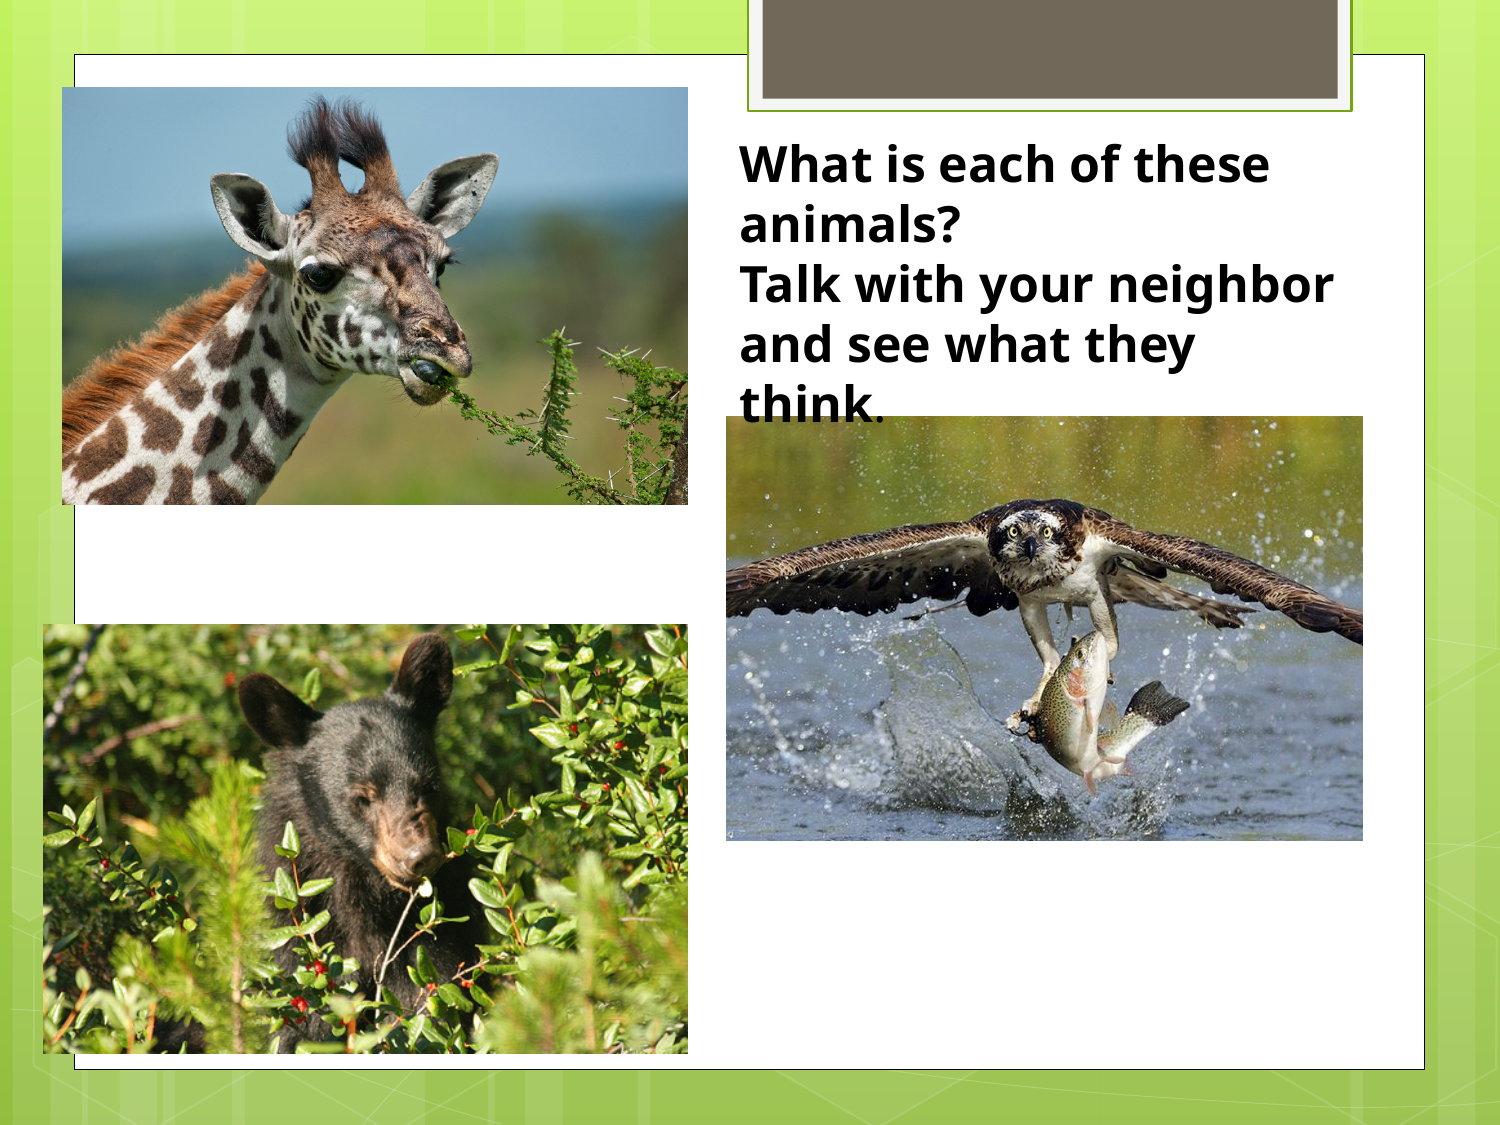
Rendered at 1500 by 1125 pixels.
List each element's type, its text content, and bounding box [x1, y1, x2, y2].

picture [43, 624, 688, 1054]
picture [726, 416, 1363, 841]
text_box What is each of these animals? Talk with your neighbor and see what they think. [724, 124, 1361, 417]
picture [62, 87, 688, 505]
